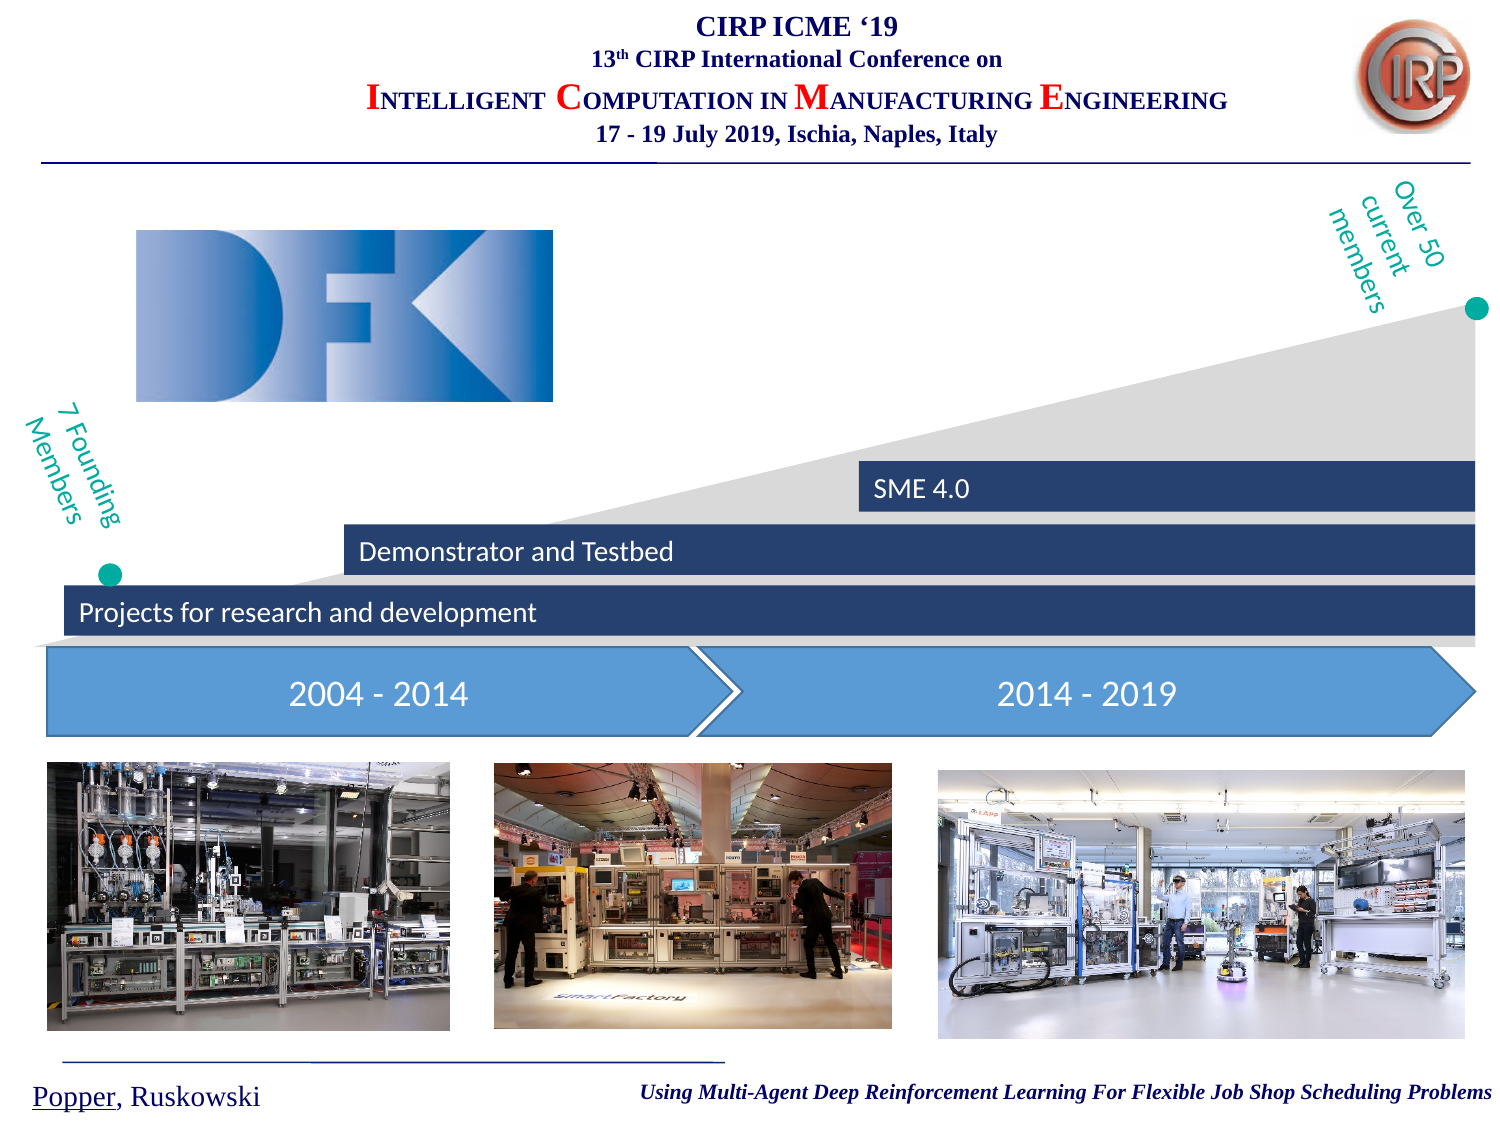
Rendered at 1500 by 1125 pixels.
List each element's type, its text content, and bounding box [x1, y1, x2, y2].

text_box Projects for research and development [63, 584, 1476, 637]
picture [494, 763, 892, 1029]
text_box 7 Founding Members [6, 380, 157, 582]
picture [135, 230, 553, 402]
picture [1352, 18, 1471, 134]
text_box 2014 - 2019 [696, 646, 1477, 737]
text_box 2004 - 2014 [46, 646, 734, 737]
text_box [1465, 296, 1490, 322]
text_box Demonstrator and Testbed [343, 523, 1476, 576]
picture [937, 770, 1465, 1039]
picture [47, 762, 450, 1031]
text_box SME 4.0 [858, 460, 1476, 513]
text_box [32, 314, 1477, 649]
text_box [97, 565, 124, 588]
text_box Over 50 current members [1310, 157, 1484, 353]
